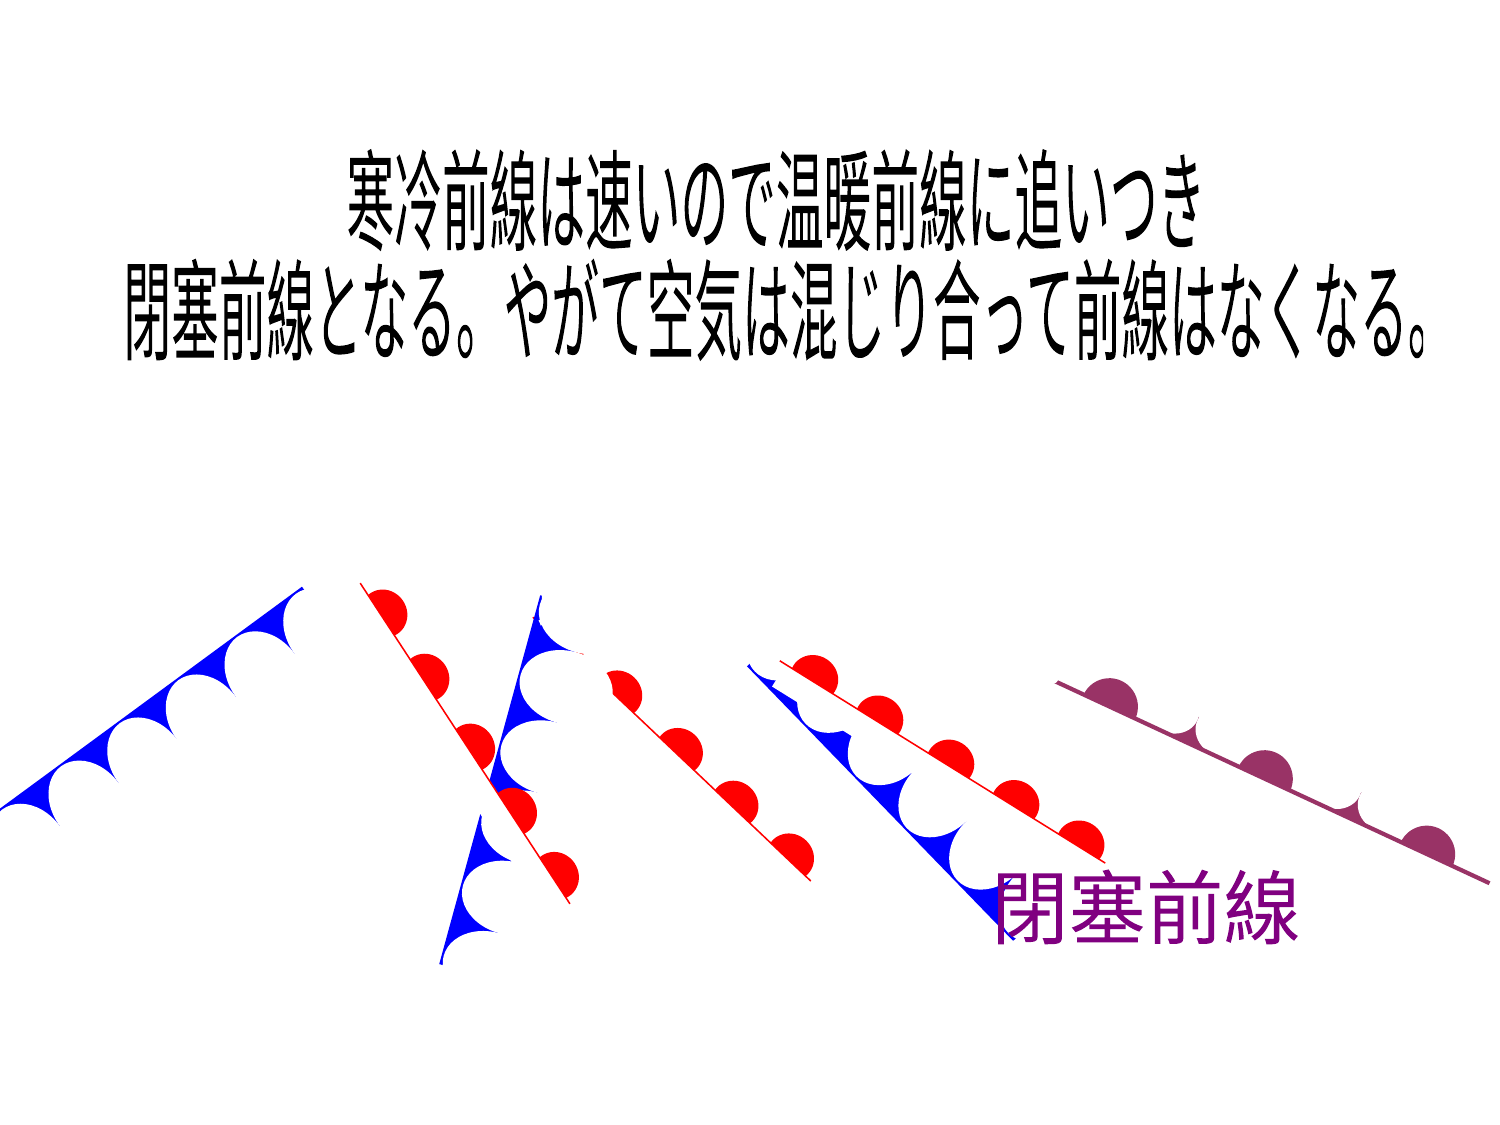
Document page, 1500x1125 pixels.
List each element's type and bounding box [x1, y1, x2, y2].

text_box [270, 722, 668, 776]
text_box [696, 721, 1135, 817]
text_box [0, 692, 396, 788]
text_box [671, 727, 691, 743]
text_box [1139, 727, 1500, 814]
text_box [318, 745, 757, 841]
text_box [749, 739, 1148, 792]
